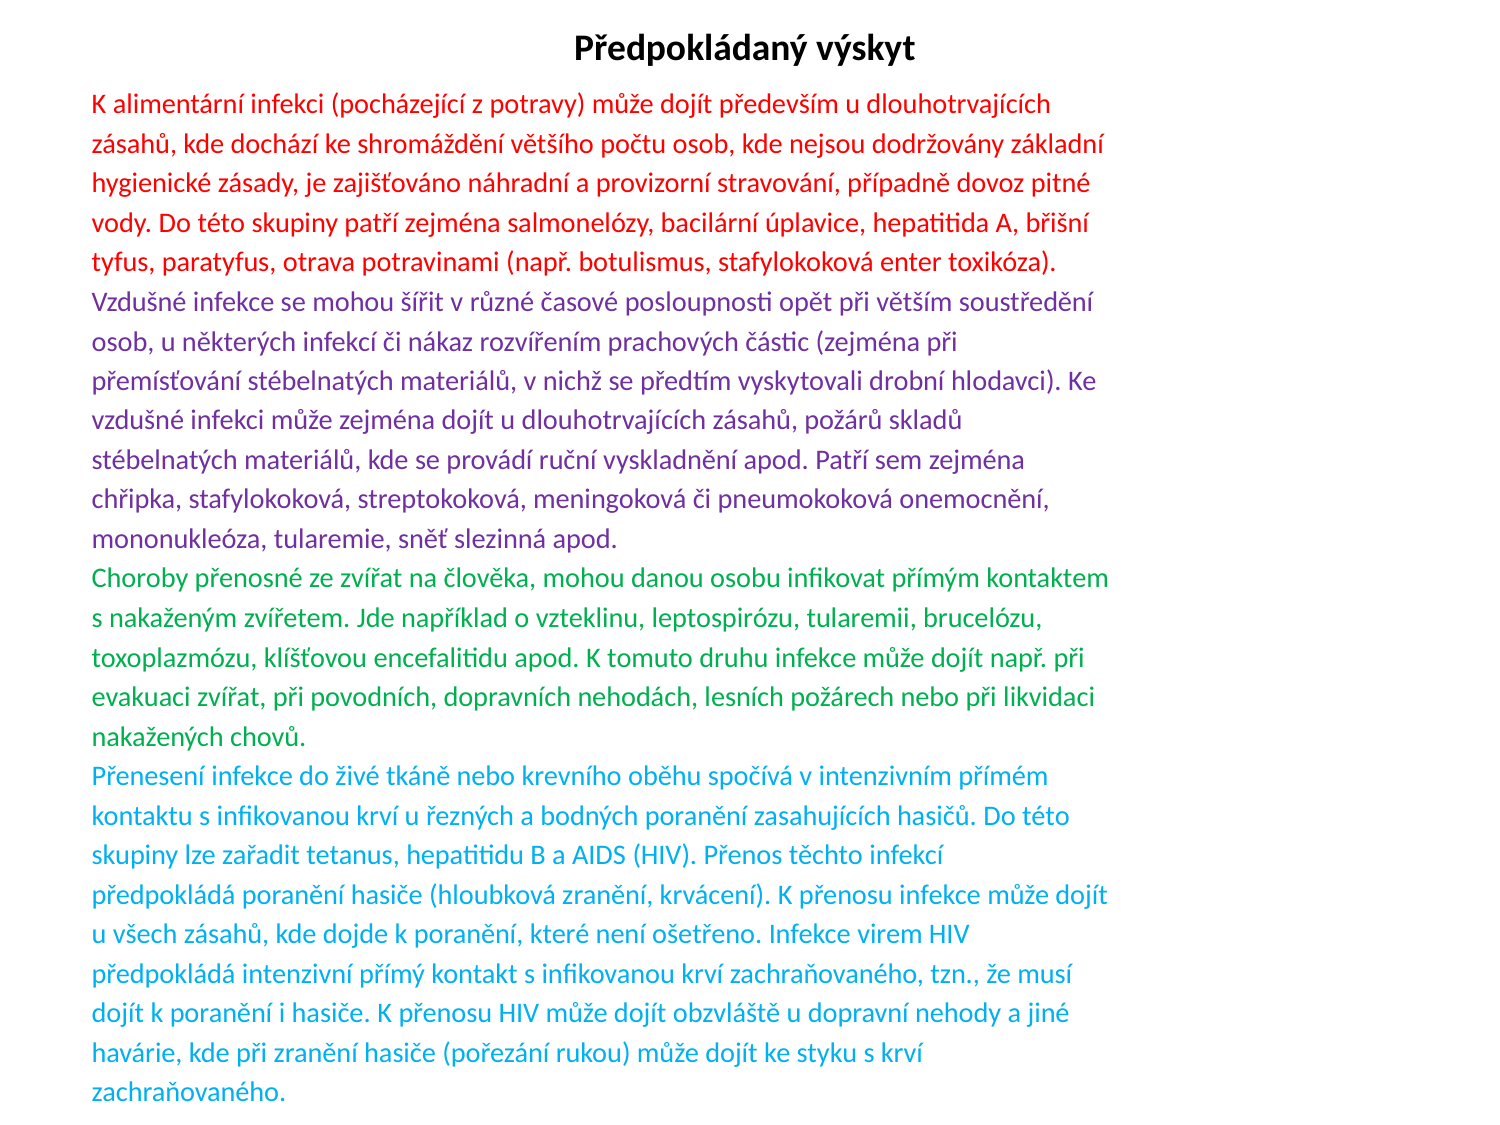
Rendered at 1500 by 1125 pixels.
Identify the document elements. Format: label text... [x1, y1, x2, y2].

title Předpokládaný výskyt [64, 0, 1425, 90]
list K alimentární infekci (pocházející z potravy) může dojít především u dlouhotrvajících zásahů, kde dochází ke shromáždění většího počtu osob, kde nejsou dodržovány základní hygienické zásady, je zajišťováno náhradní a provizorní stravování, případně dovoz pitné vody. Do této skupiny patří zejména salmonelózy, bacilární úplavice, hepatitida A, břišní tyfus, paratyfus, otrava potravinami (např. botulismus, stafylokoková enter toxikóza). Vzdušné infekce se mohou šířit v různé časové posloupnosti opět při větším soustředění osob, u některých infekcí či nákaz rozvířením prachových částic (zejména při přemísťování stébelnatých materiálů, v nichž se předtím vyskytovali drobní hlodavci). Ke vzdušné infekci může zejména dojít u dlouhotrvajících zásahů, požárů skladů stébelnatých materiálů, kde se provádí ruční vyskladnění apod. Patří sem zejména chřipka, stafylokoková, streptokoková, meningoková či pneumokoková onemocnění, mononukleóza, tularemie, sněť slezinná apod. Choroby přenosné ze zvířat na člověka, mohou danou osobu infikovat přímým kontaktem s nakaženým zvířetem. Jde například o vzteklinu, leptospirózu, tularemii, brucelózu, toxoplazmózu, klíšťovou encefalitidu apod. K tomuto druhu infekce může dojít např. při evakuaci zvířat, při povodních, dopravních nehodách, lesních požárech nebo při likvidaci nakažených chovů. Přenesení infekce do živé tkáně nebo krevního oběhu spočívá v intenzivním přímém kontaktu s infikovanou krví u řezných a bodných poranění zasahujících hasičů. Do této skupiny lze zařadit tetanus, hepatitidu B a AIDS (HIV). Přenos těchto infekcí předpokládá poranění hasiče (hloubková zranění, krvácení). K přenosu infekce může dojít u všech zásahů, kde dojde k poranění, které není ošetřeno. Infekce virem HIV předpokládá intenzivní přímý kontakt s infikovanou krví zachraňovaného, tzn., že musí dojít k poranění i hasiče. K přenosu HIV může dojít obzvláště u dopravní nehody a jiné havárie, kde při zranění hasiče (pořezání rukou) může dojít ke styku s krví zachraňovaného. [76, 78, 1425, 1125]
